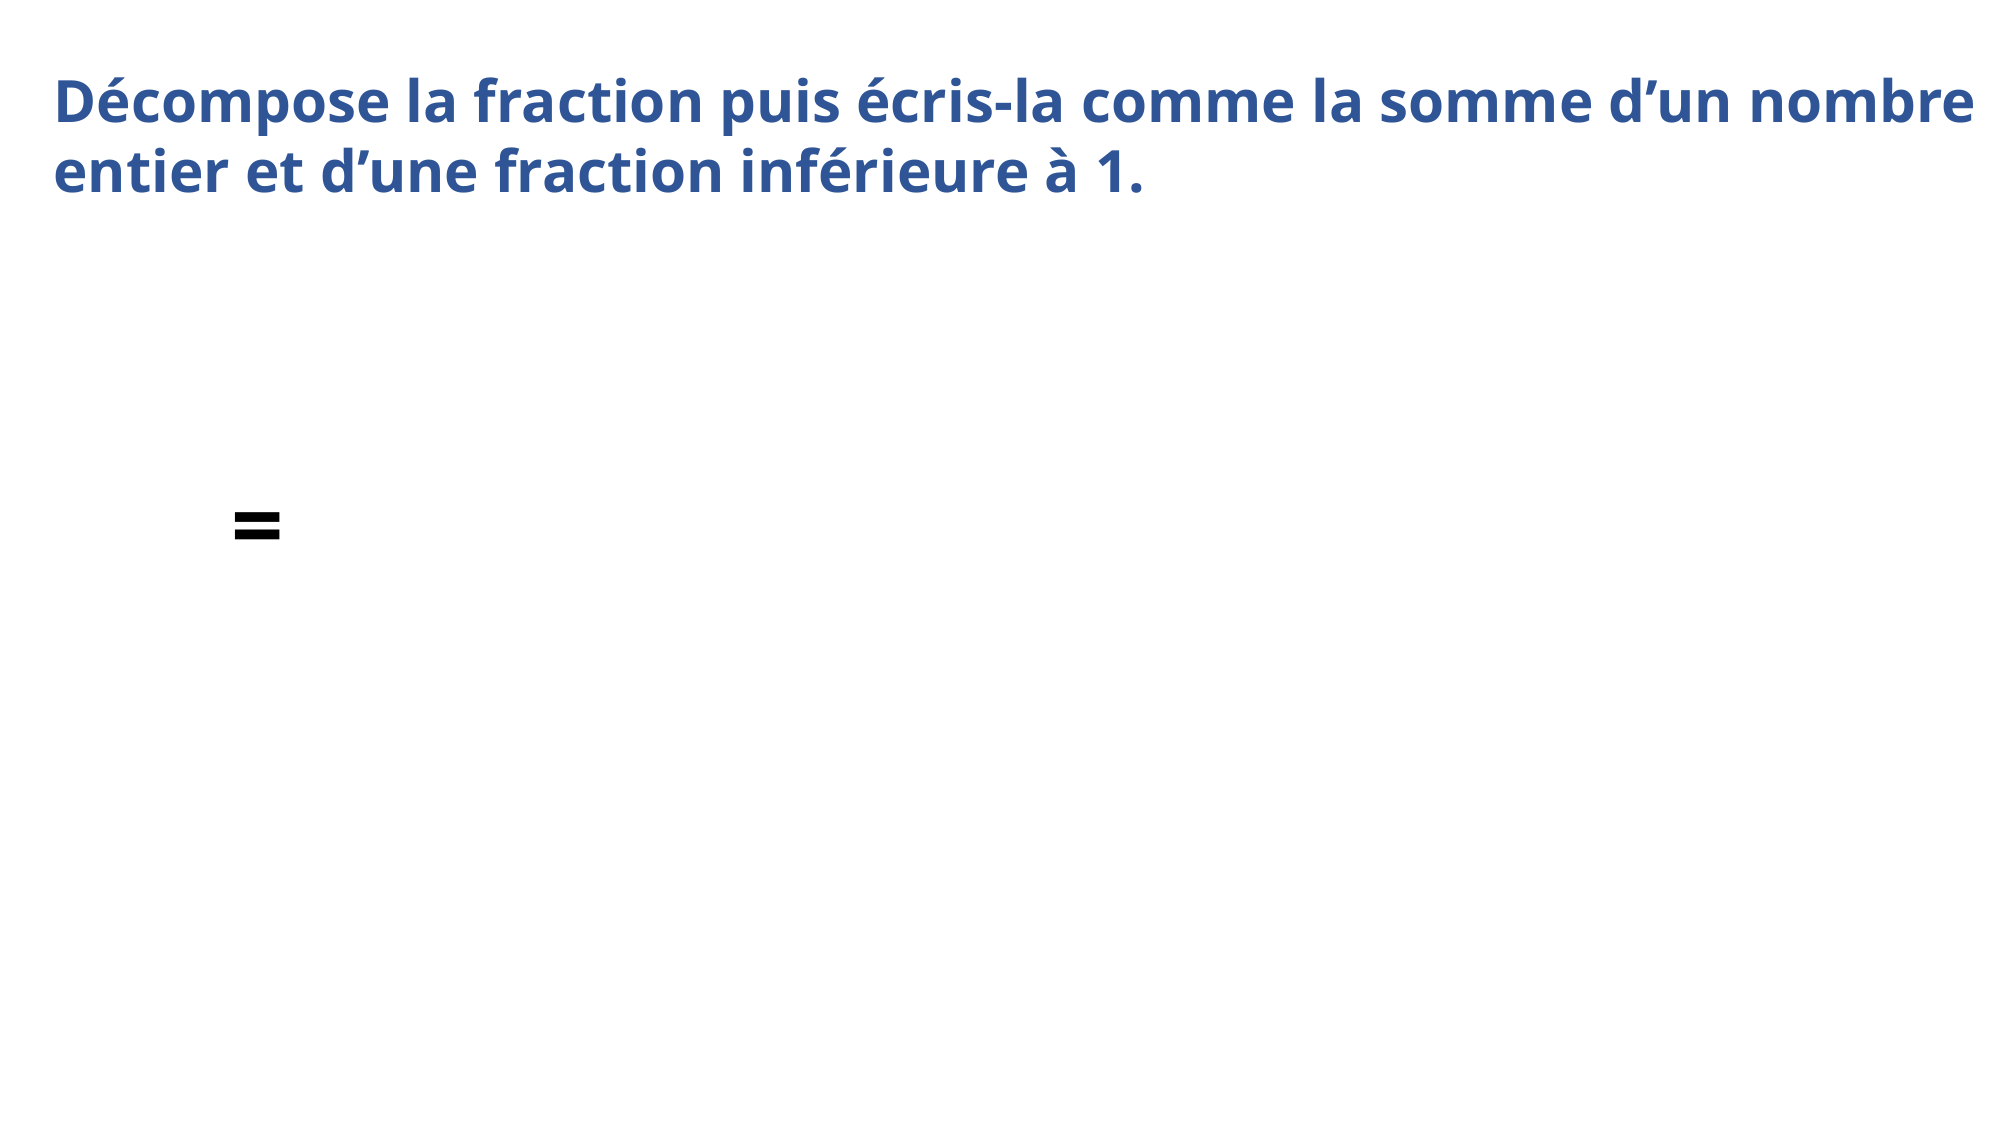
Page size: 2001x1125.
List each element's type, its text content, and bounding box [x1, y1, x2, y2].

text_box Décompose la fraction puis écris-la comme la somme d’un nombre entier et d’une fraction inférieure à 1. [38, 56, 2000, 212]
